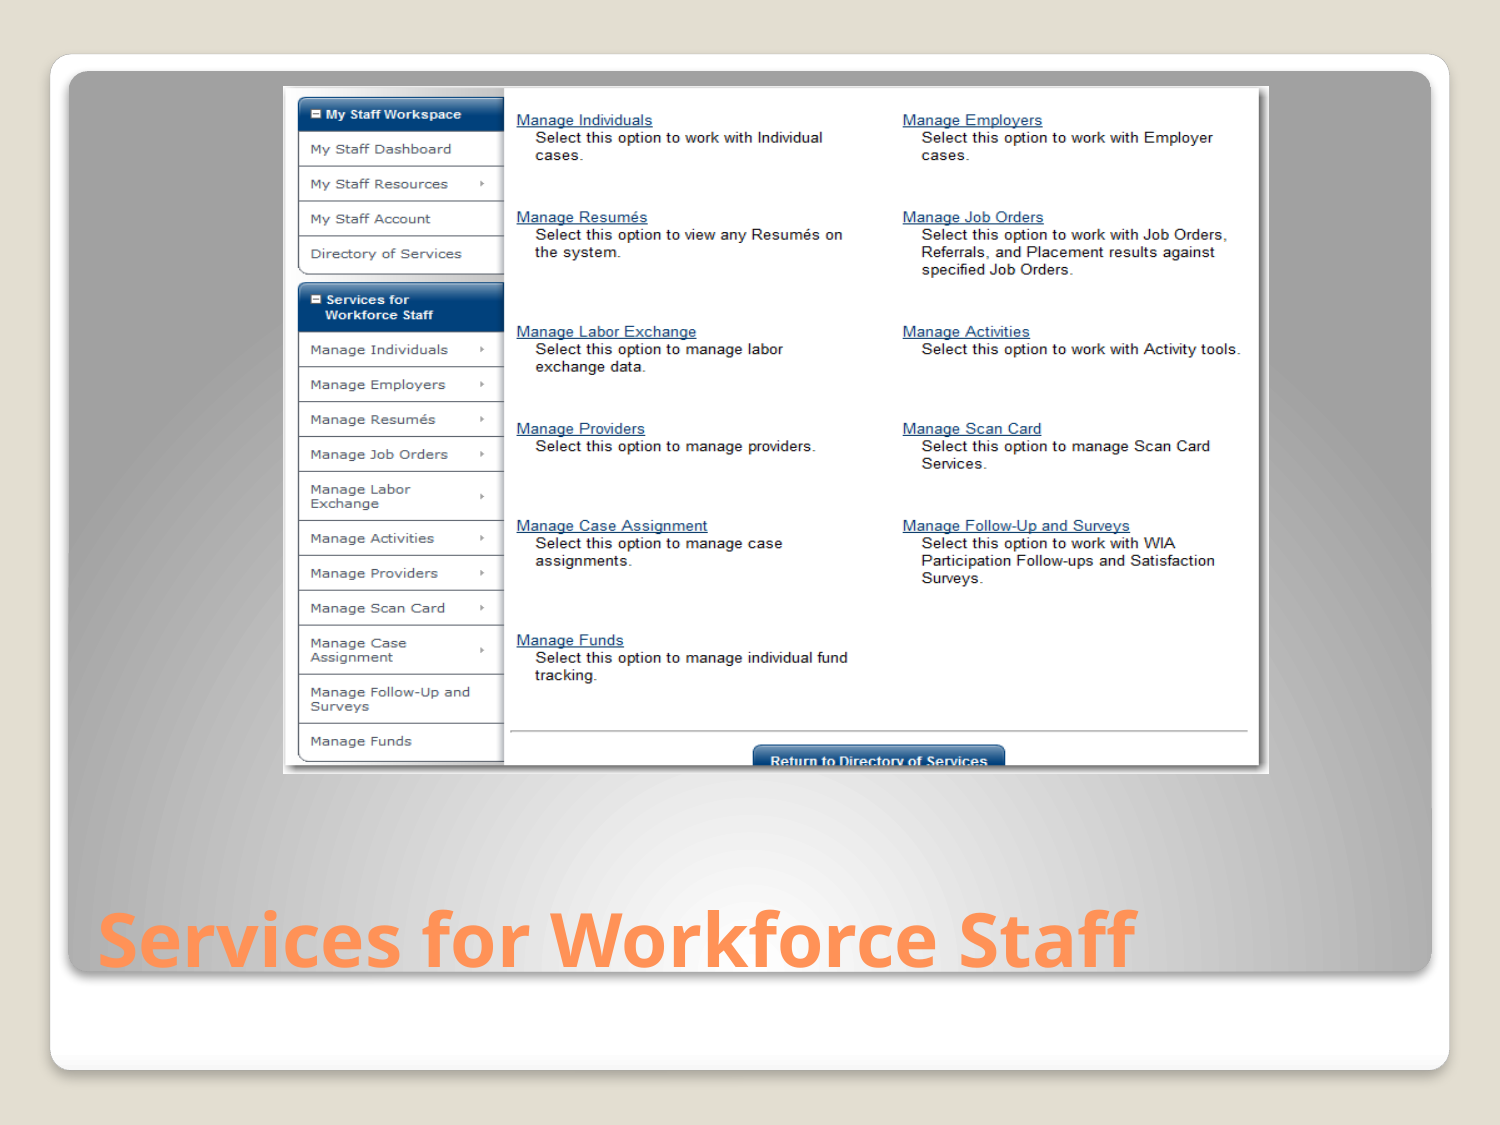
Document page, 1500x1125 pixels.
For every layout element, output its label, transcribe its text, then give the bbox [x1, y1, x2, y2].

title Services for Workforce Staff [82, 817, 1425, 990]
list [283, 86, 1270, 775]
